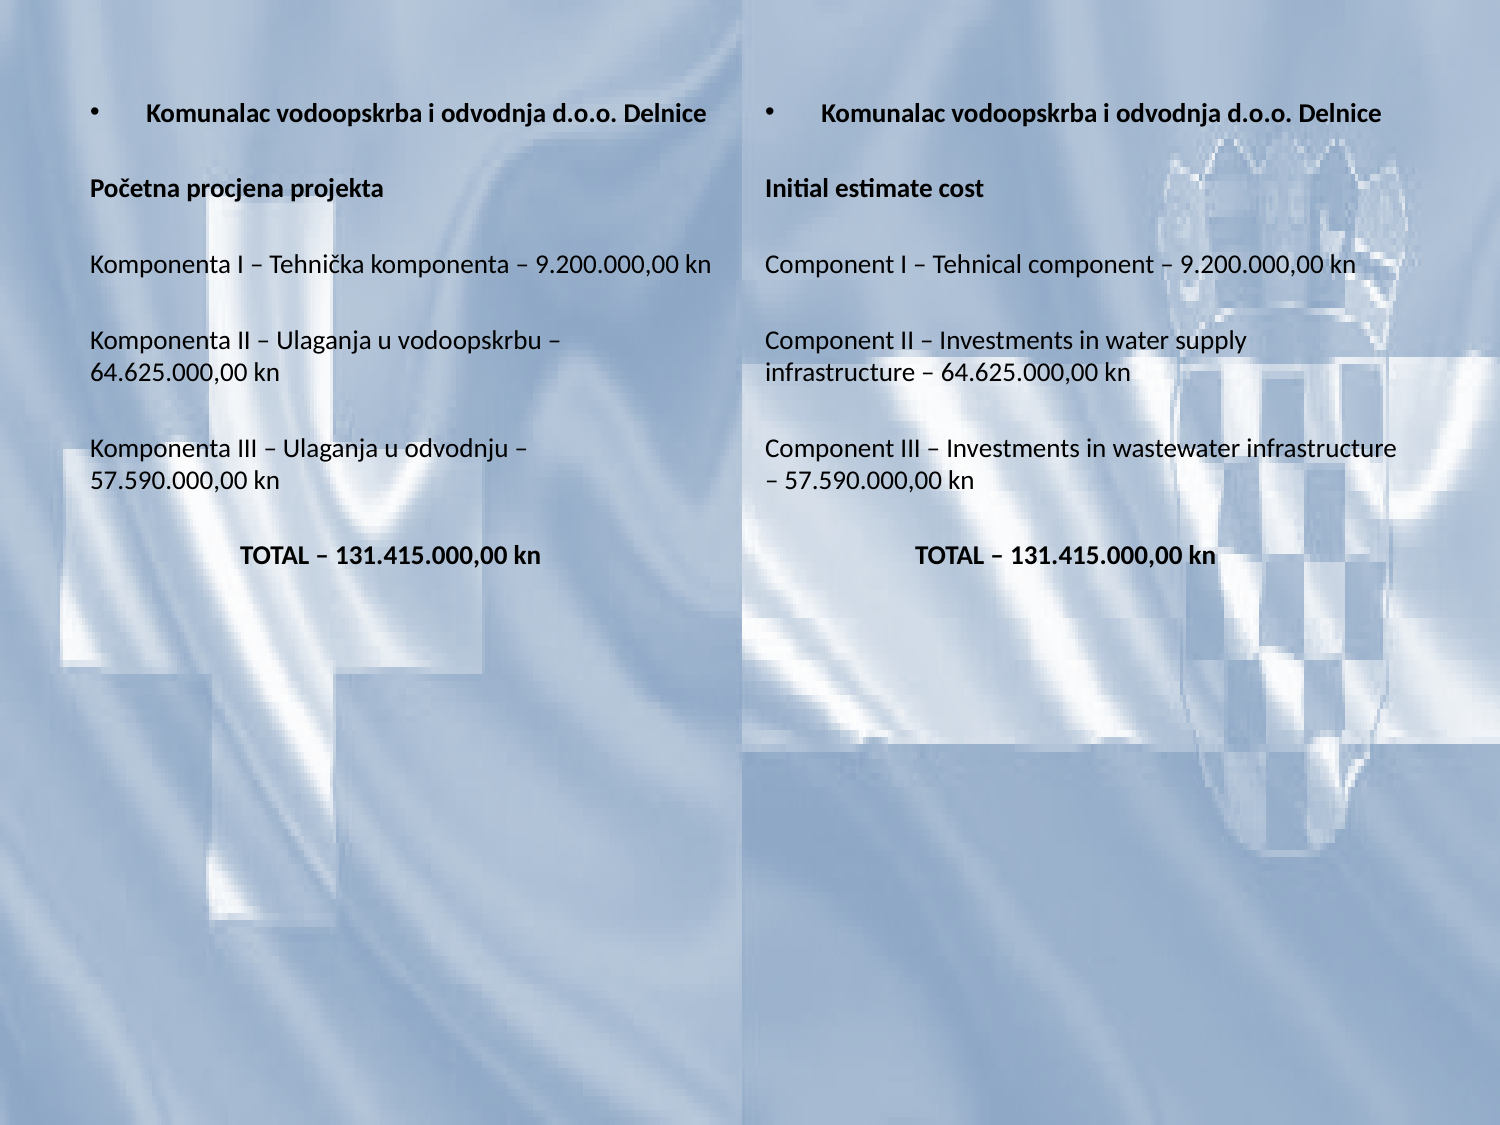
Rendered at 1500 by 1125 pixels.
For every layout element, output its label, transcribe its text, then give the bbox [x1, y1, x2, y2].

list Komunalac vodoopskrba i odvodnja d.o.o. Delnice Initial estimate cost Component I – Tehnical component – 9.200.000,00 kn Component II – Investments in water supply infrastructure – 64.625.000,00 kn Component III – Investments in wastewater infrastructure – 57.590.000,00 kn TOTAL – 131.415.000,00 kn [750, 50, 1413, 793]
list Komunalac vodoopskrba i odvodnja d.o.o. Delnice Početna procjena projekta Komponenta I – Tehnička komponenta – 9.200.000,00 kn Komponenta II – Ulaganja u vodoopskrbu – 64.625.000,00 kn Komponenta III – Ulaganja u odvodnju – 57.590.000,00 kn TOTAL – 131.415.000,00 kn [75, 50, 738, 793]
